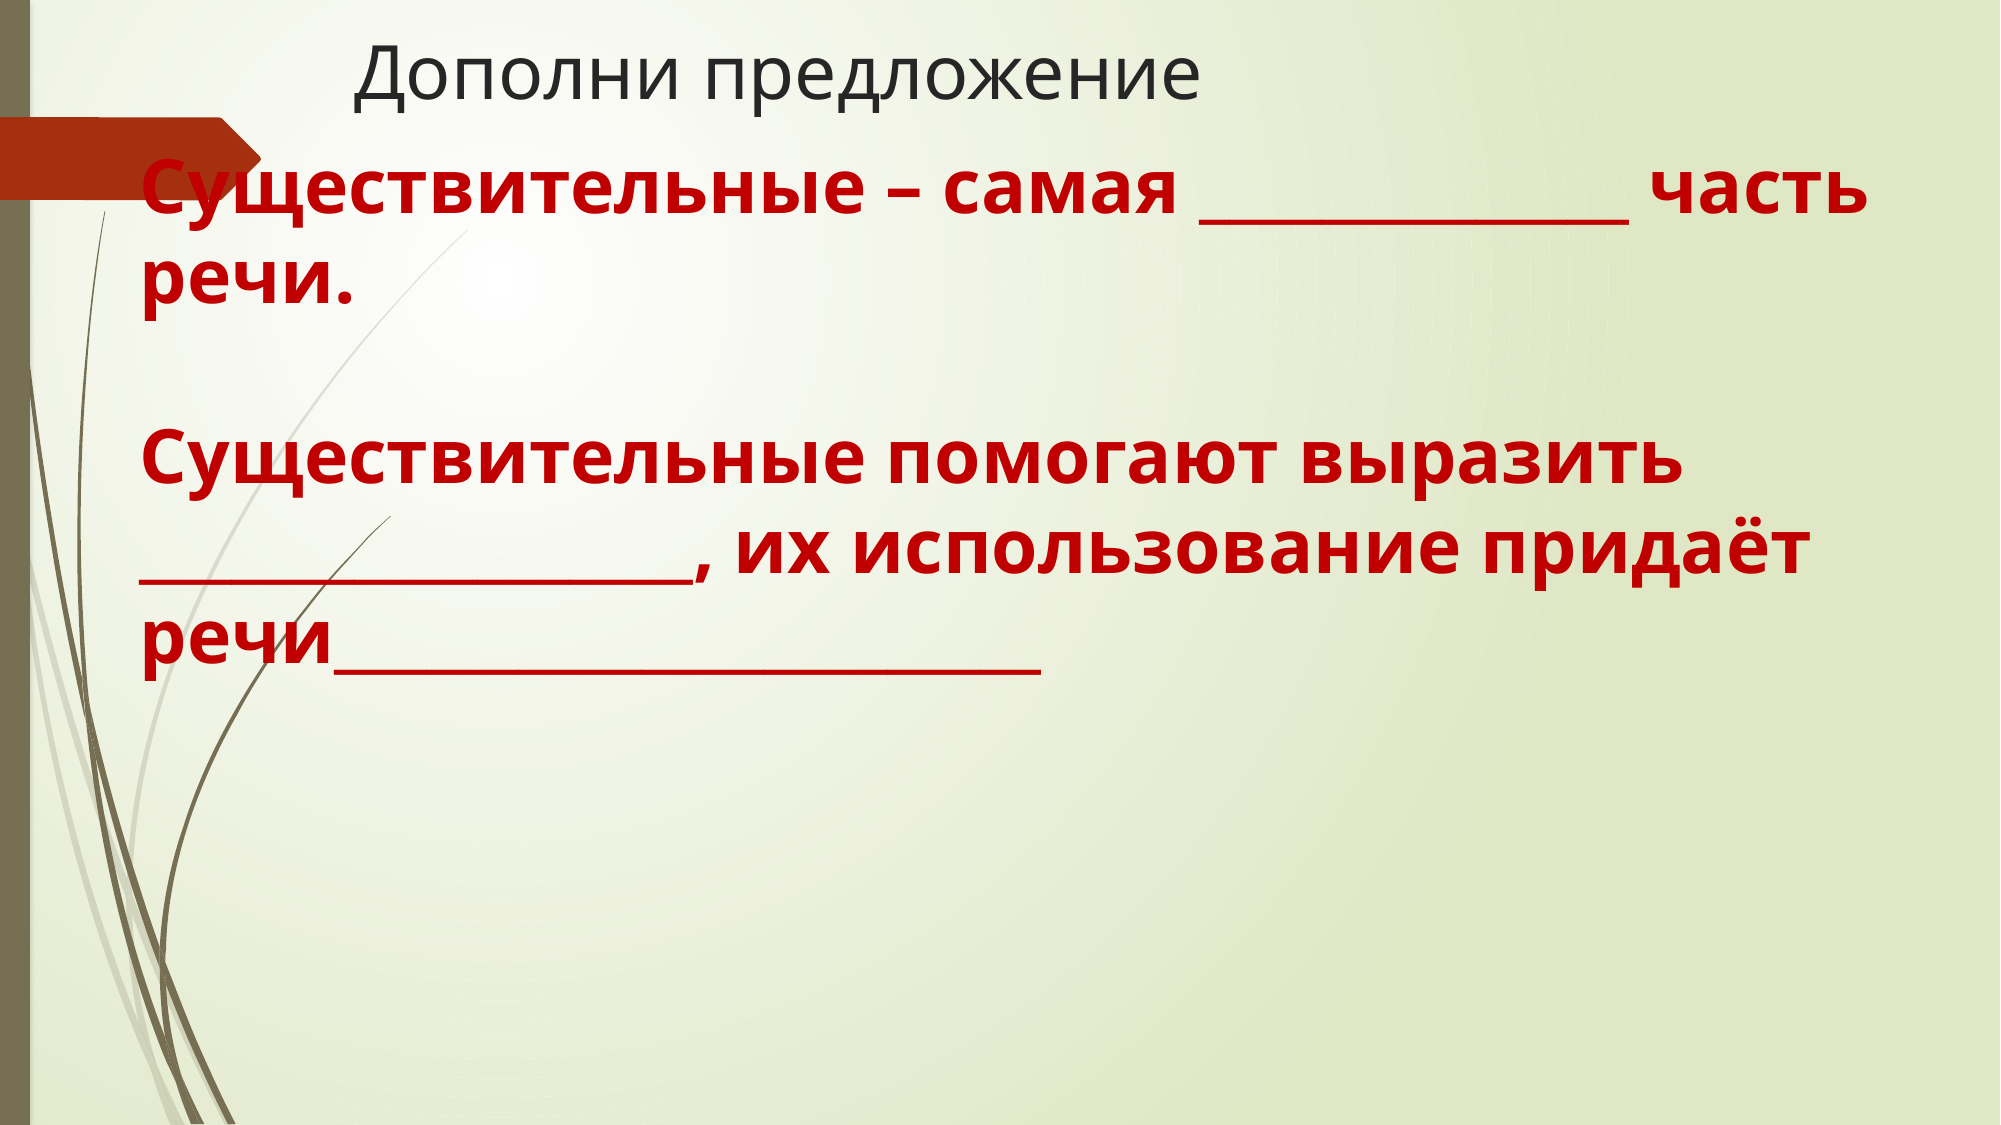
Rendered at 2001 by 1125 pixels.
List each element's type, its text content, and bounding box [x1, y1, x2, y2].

title Дополни предложение [339, 16, 1802, 131]
text_box Существительные – самая ______________ часть речи. Существительные помогают выразить __________________, их использование придаёт речи_______________________ [125, 131, 1888, 687]
